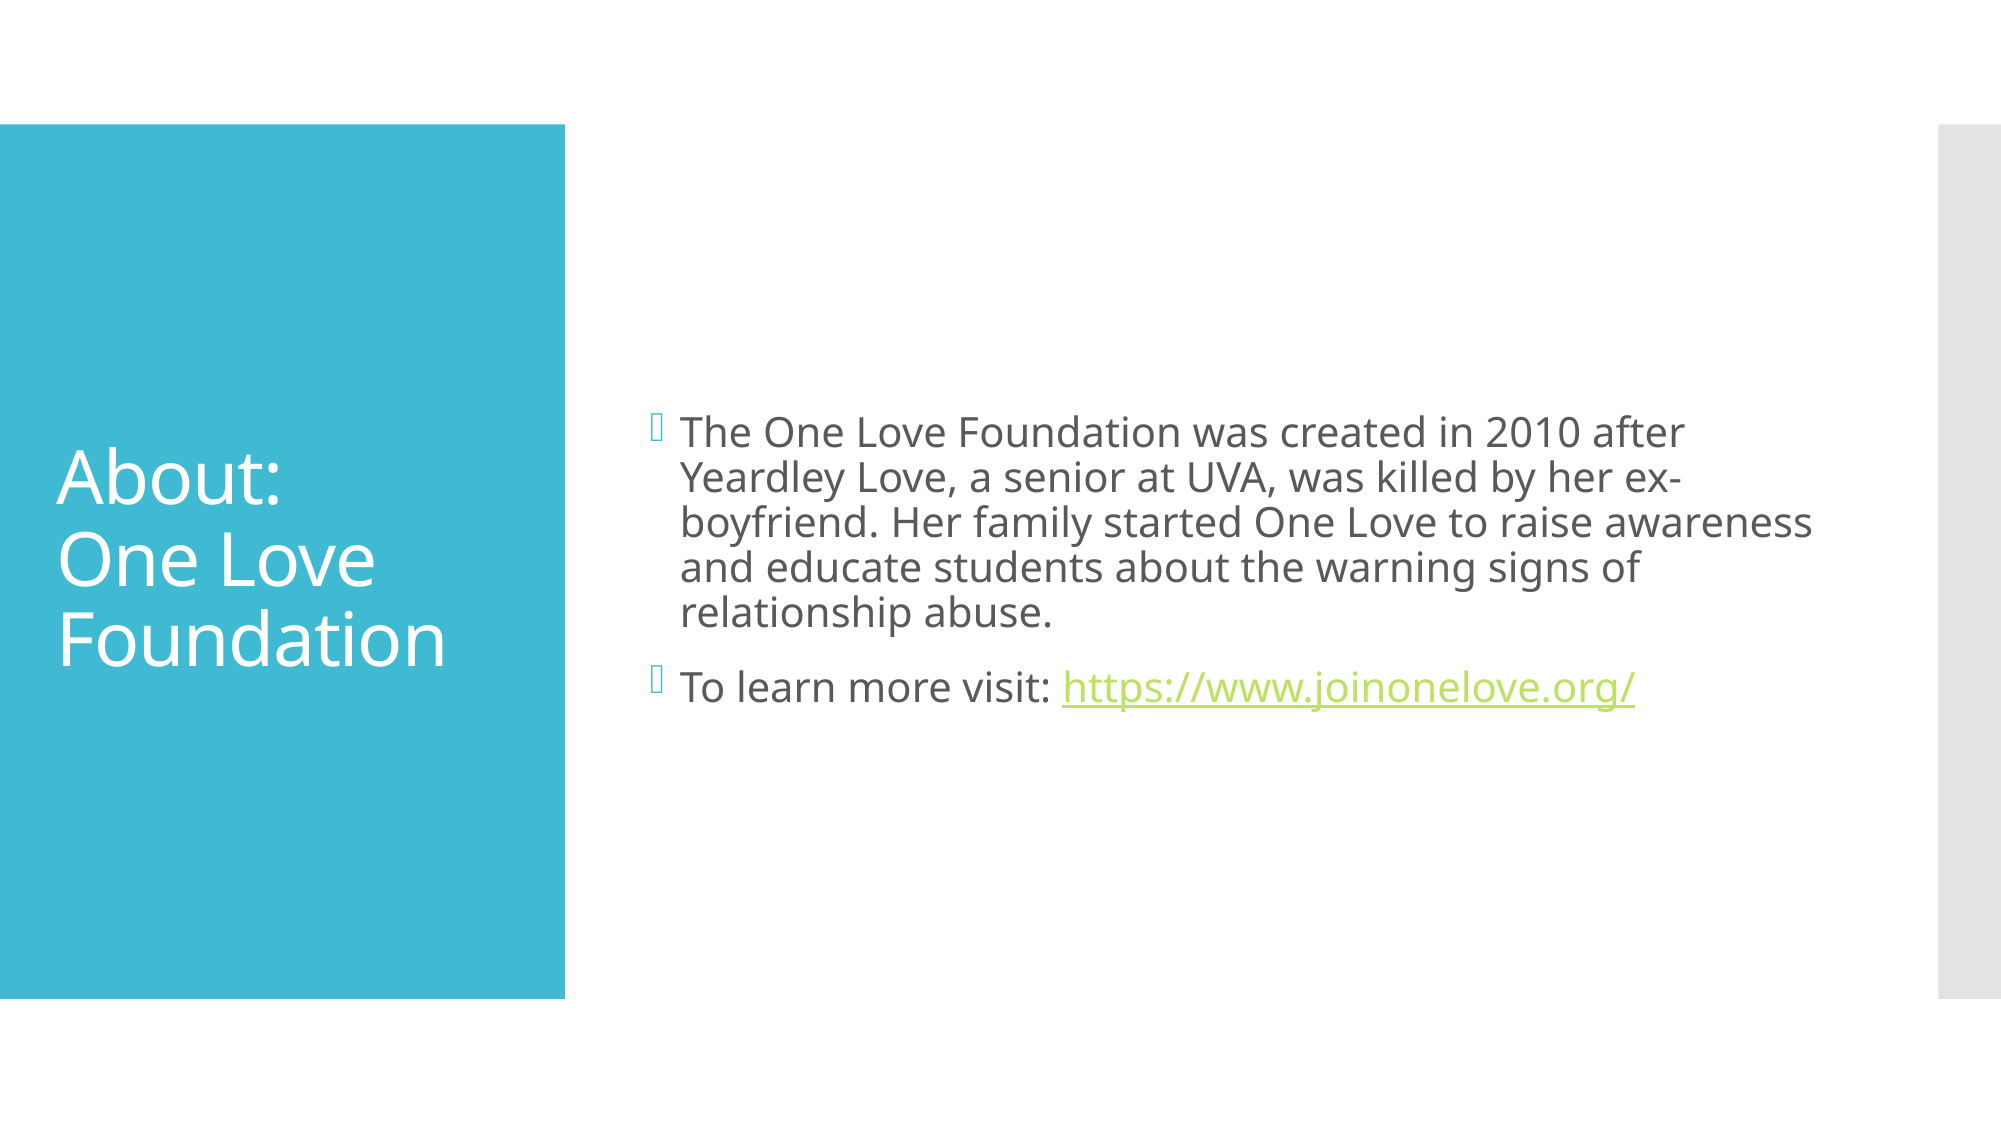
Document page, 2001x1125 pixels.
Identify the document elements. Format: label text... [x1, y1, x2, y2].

title About: One Love Foundation [41, 184, 525, 940]
list The One Love Foundation was created in 2010 after Yeardley Love, a senior at UVA, was killed by her ex-boyfriend. Her family started One Love to raise awareness and educate students about the warning signs of relationship abuse. To learn more visit: https://www.joinonelove.org/ [634, 141, 1835, 982]
